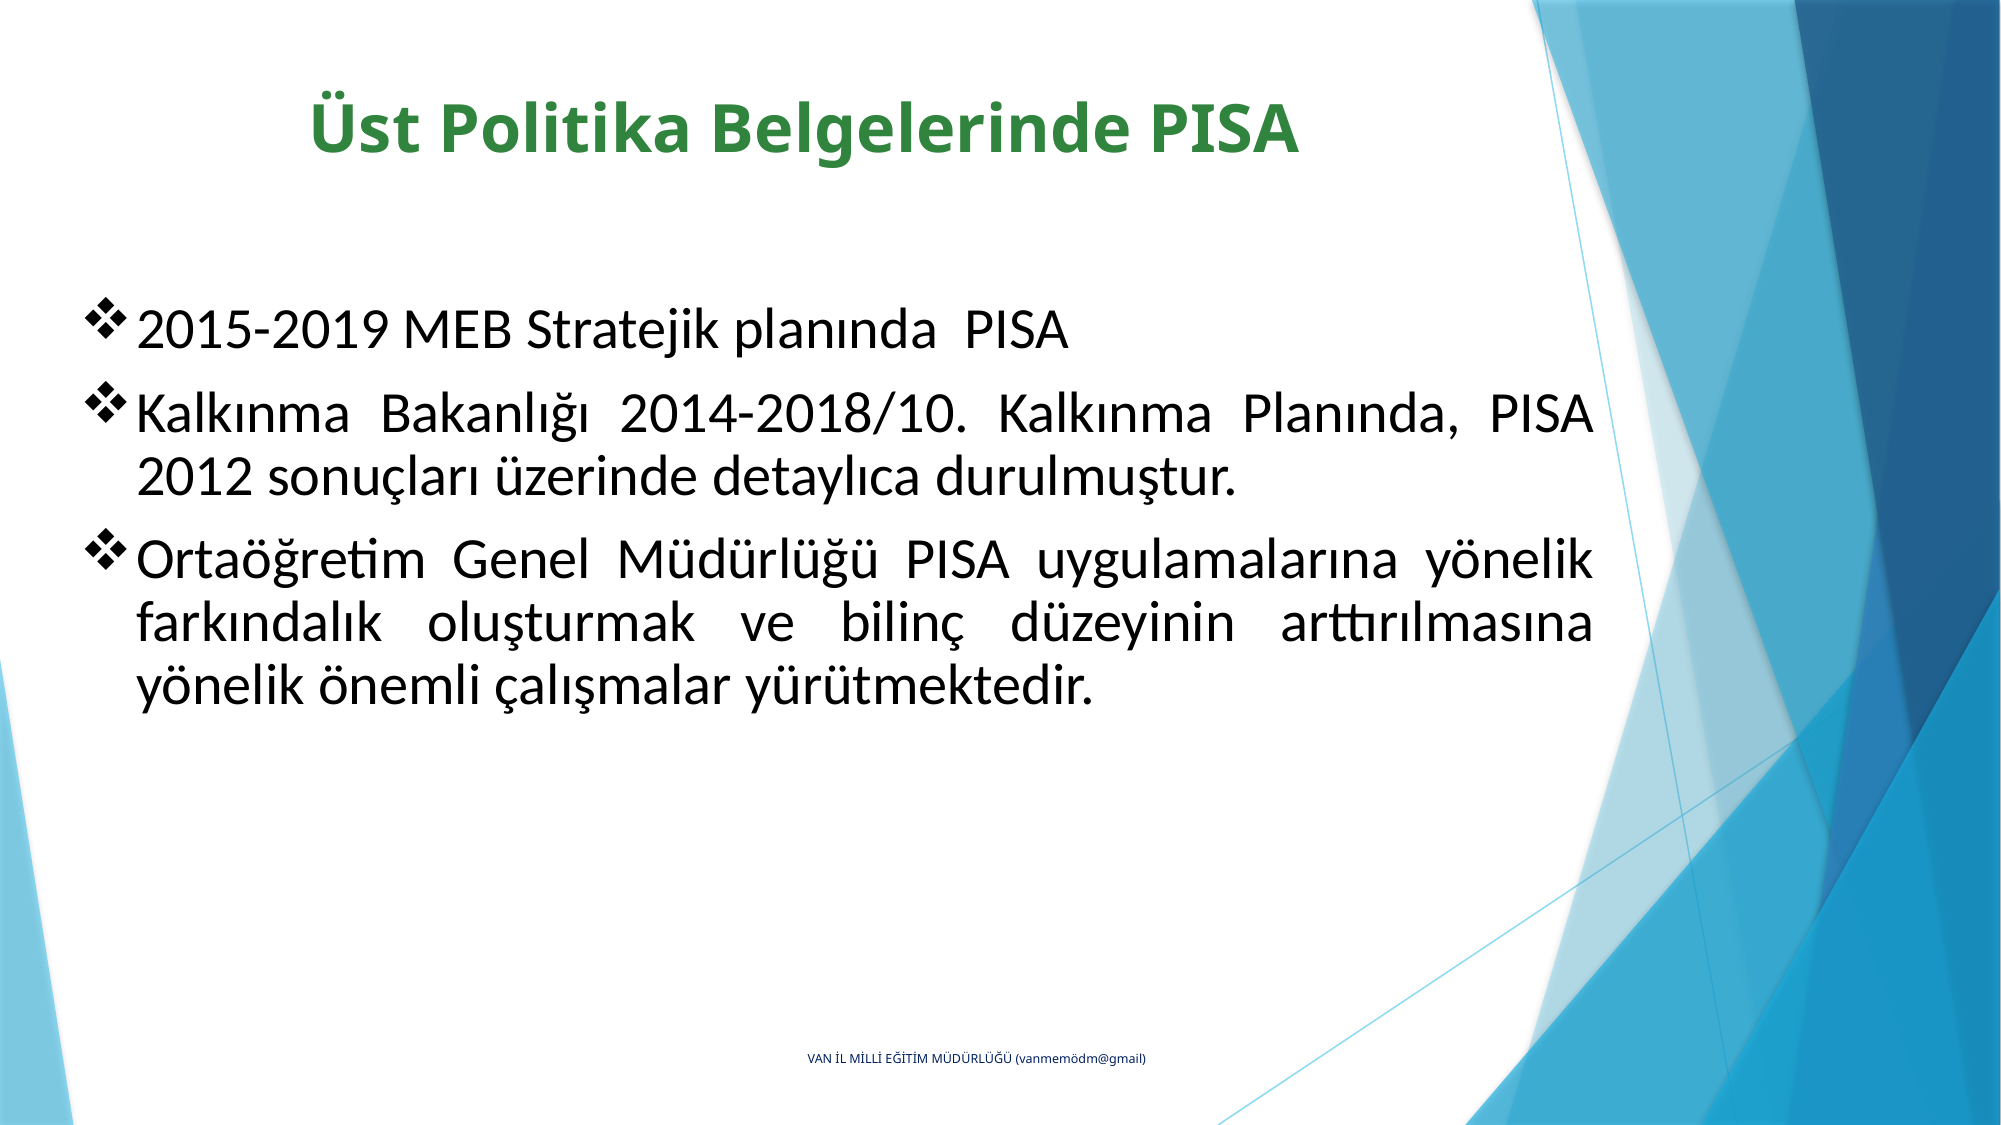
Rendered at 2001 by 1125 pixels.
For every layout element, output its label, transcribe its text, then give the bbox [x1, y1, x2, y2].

title Üst Politika Belgelerinde PISA [206, 78, 1752, 174]
text_box 2015-2019 MEB Stratejik planında PISA Kalkınma Bakanlığı 2014-2018/10. Kalkınma Planında, PISA 2012 sonuçları üzerinde detaylıca durulmuştur. Ortaöğretim Genel Müdürlüğü PISA uygulamalarına yönelik farkındalık oluşturmak ve bilinç düzeyinin arttırılmasına yönelik önemli çalışmalar yürütmektedir. [64, 290, 1610, 1021]
footer VAN İL MİLLİ EĞİTİM MÜDÜRLÜĞÜ (vanmemödm@gmail) [460, 1028, 1494, 1089]
